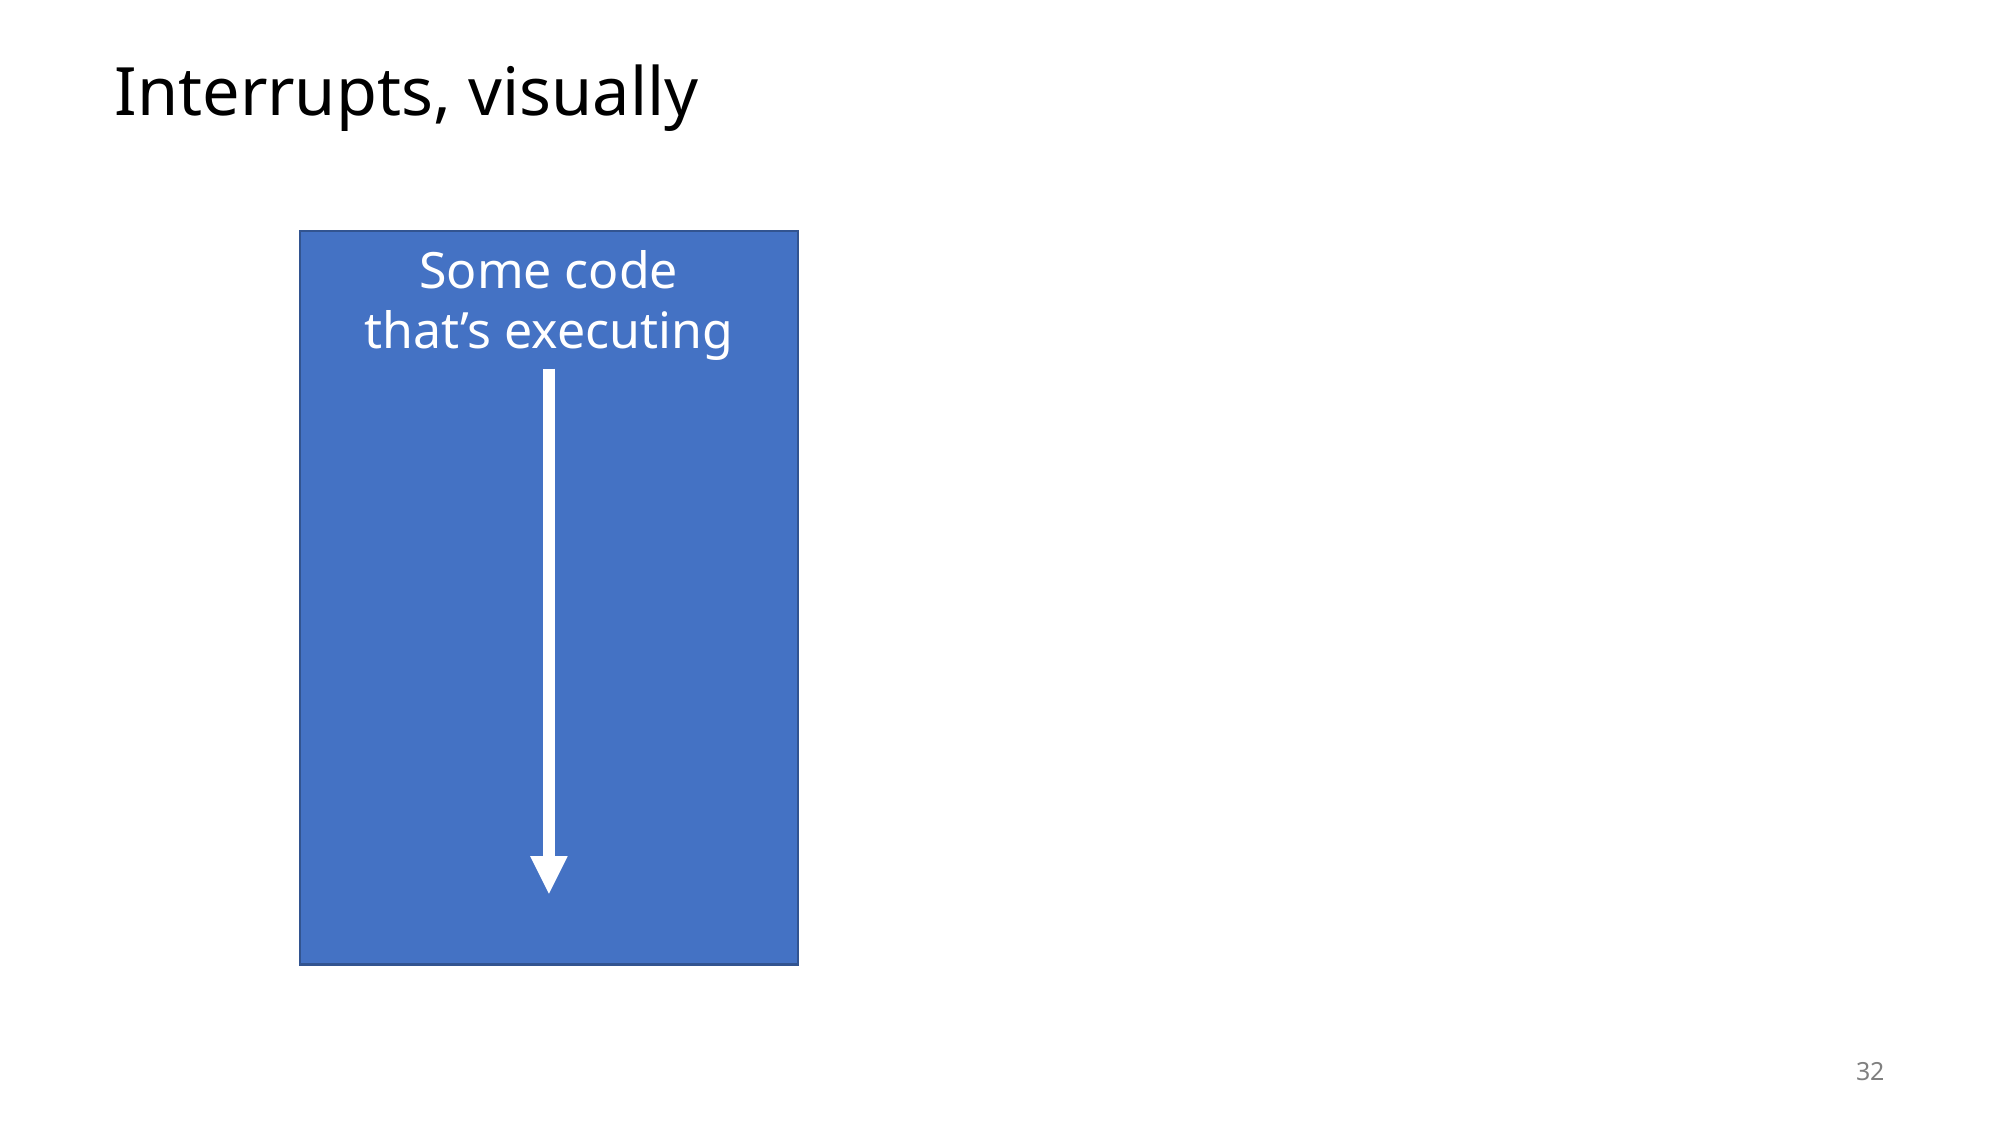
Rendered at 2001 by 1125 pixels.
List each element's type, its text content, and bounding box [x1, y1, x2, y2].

text_box Some code that’s executing [299, 230, 799, 966]
slide_number 32 [1749, 1042, 1900, 1103]
title Interrupts, visually [99, 37, 1900, 150]
